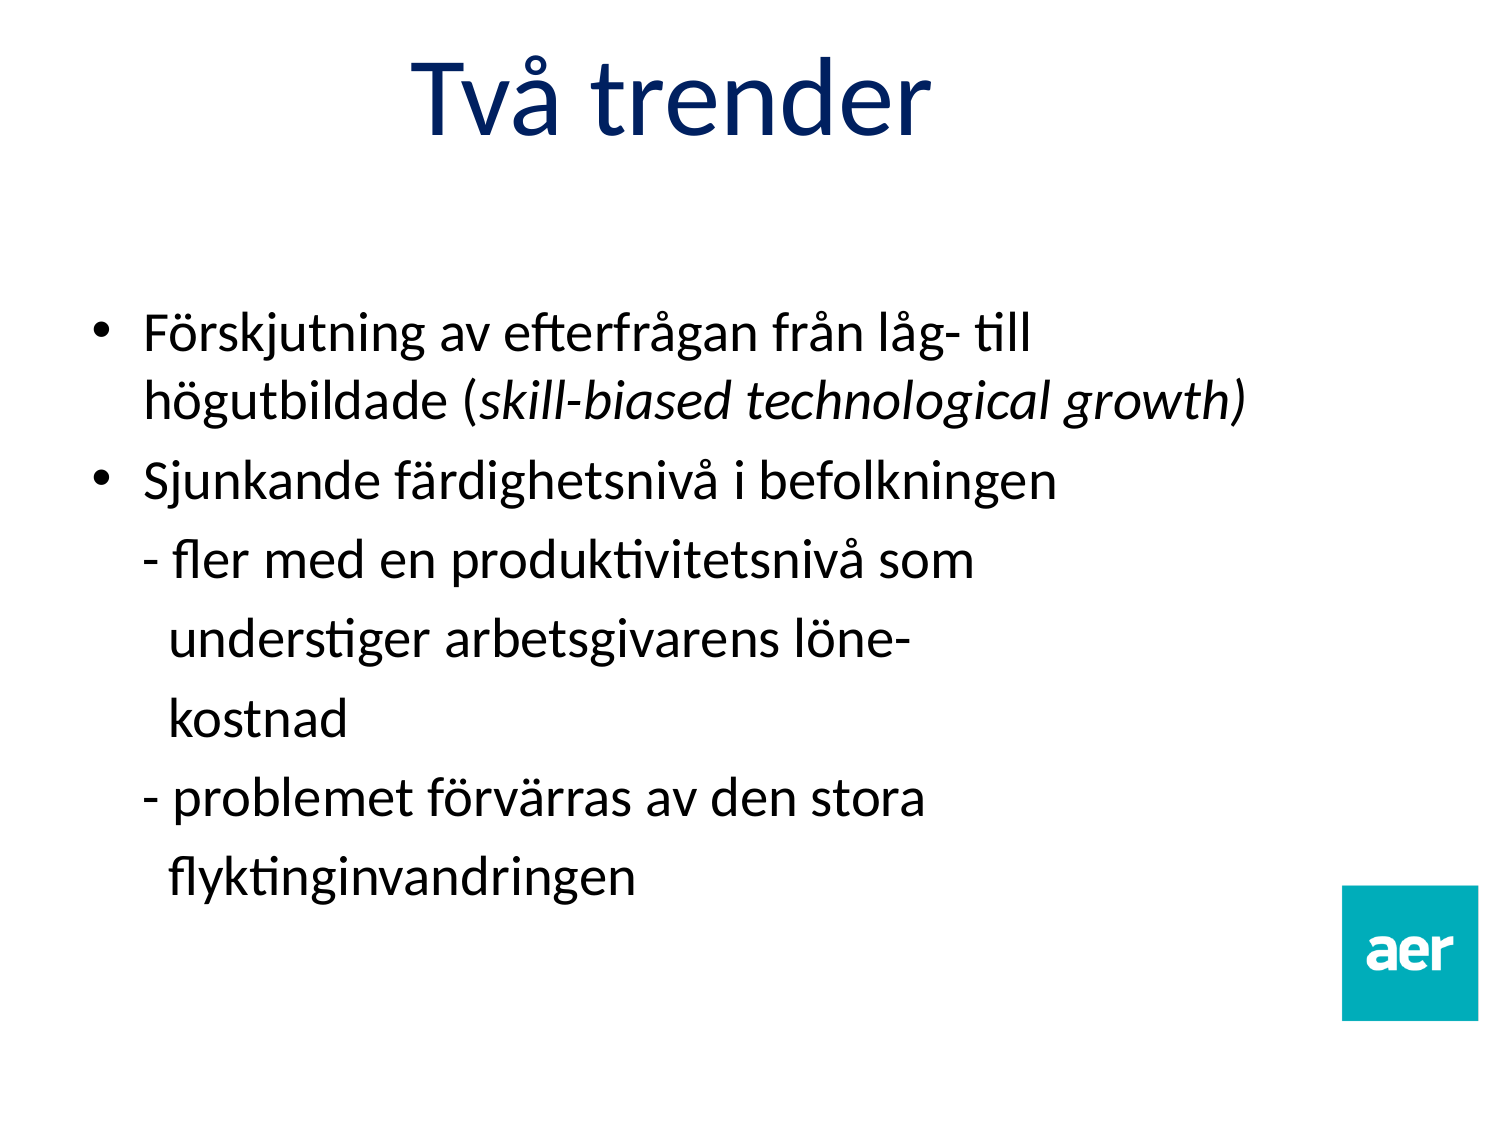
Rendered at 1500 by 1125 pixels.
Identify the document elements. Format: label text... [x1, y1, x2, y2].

picture [1319, 869, 1500, 1125]
list Förskjutning av efterfrågan från låg- till högutbildade (skill-biased technological growth) Sjunkande färdighetsnivå i befolkningen - fler med en produktivitetsnivå som understiger arbetsgivarens löne- kostnad - problemet förvärras av den stora flyktinginvandringen [76, 208, 1266, 929]
title Två trender [0, 0, 1410, 232]
